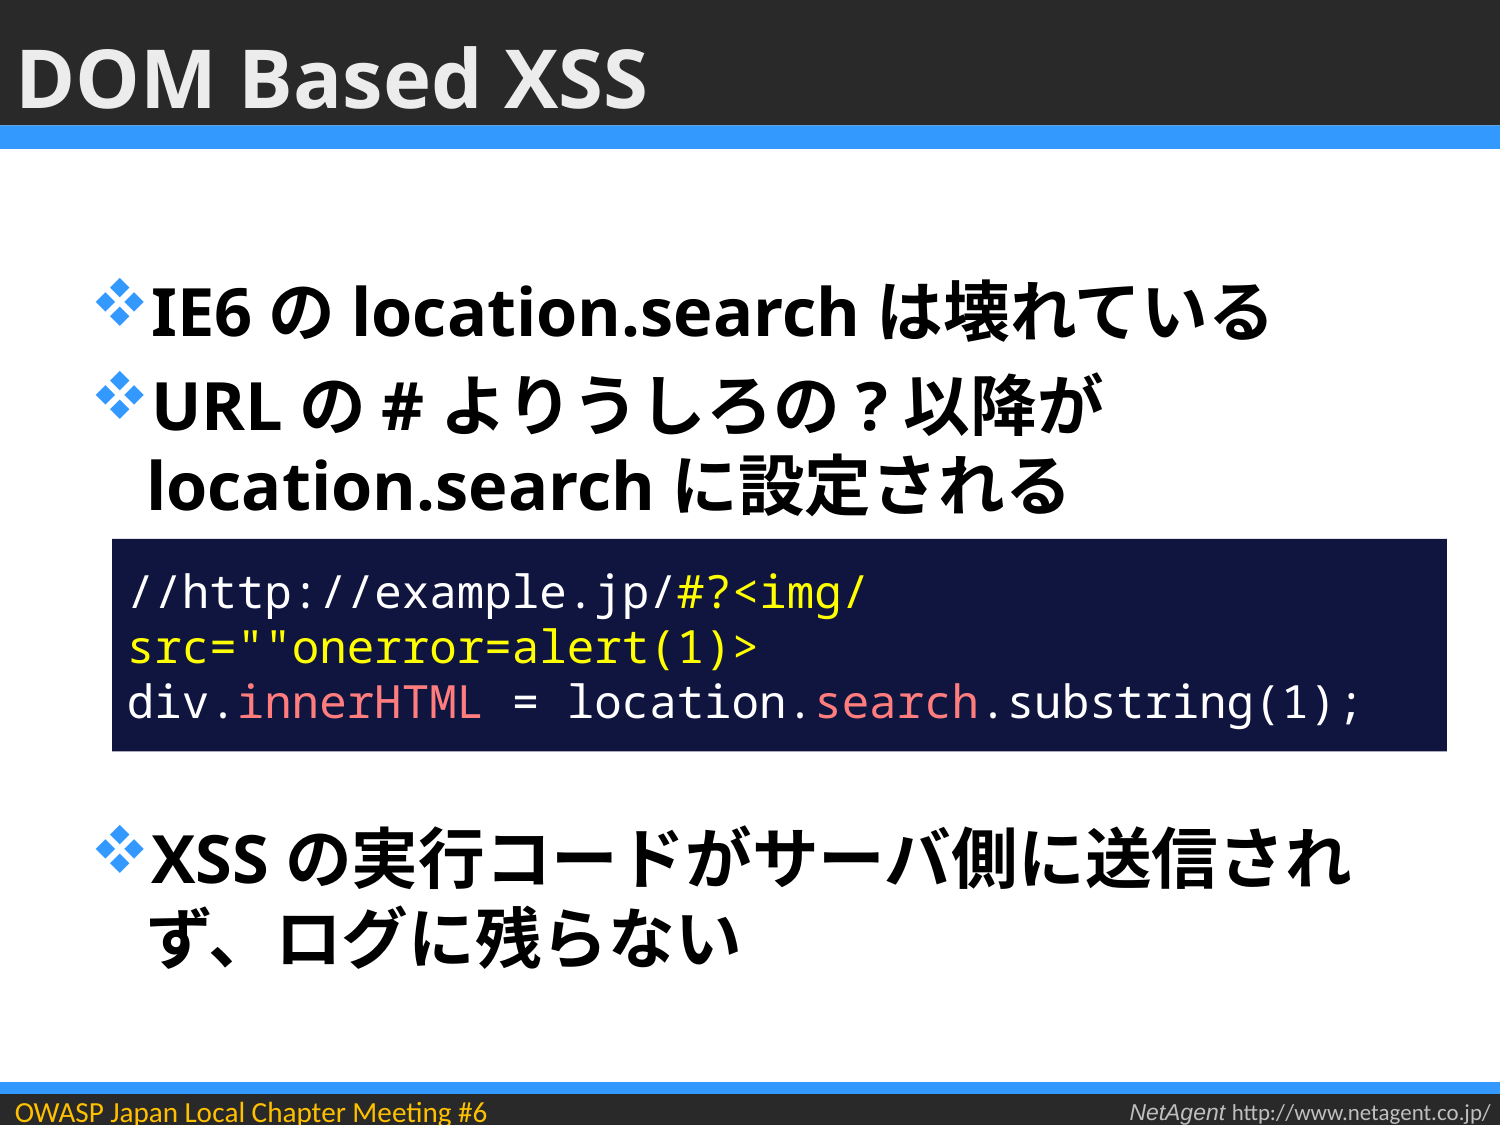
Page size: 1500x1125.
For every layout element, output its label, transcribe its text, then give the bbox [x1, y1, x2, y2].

title DOM Based XSS [0, 19, 1459, 133]
list IE6のlocation.searchは壊れている URLの#よりうしろの?以降がlocation.searchに設定される XSSの実行コードがサーバ側に送信されず、ログに残らない [75, 262, 1425, 1005]
text_box //http://example.jp/#?<img/src=""onerror=alert(1)> div.innerHTML = location.search.substring(1); [112, 538, 1447, 752]
